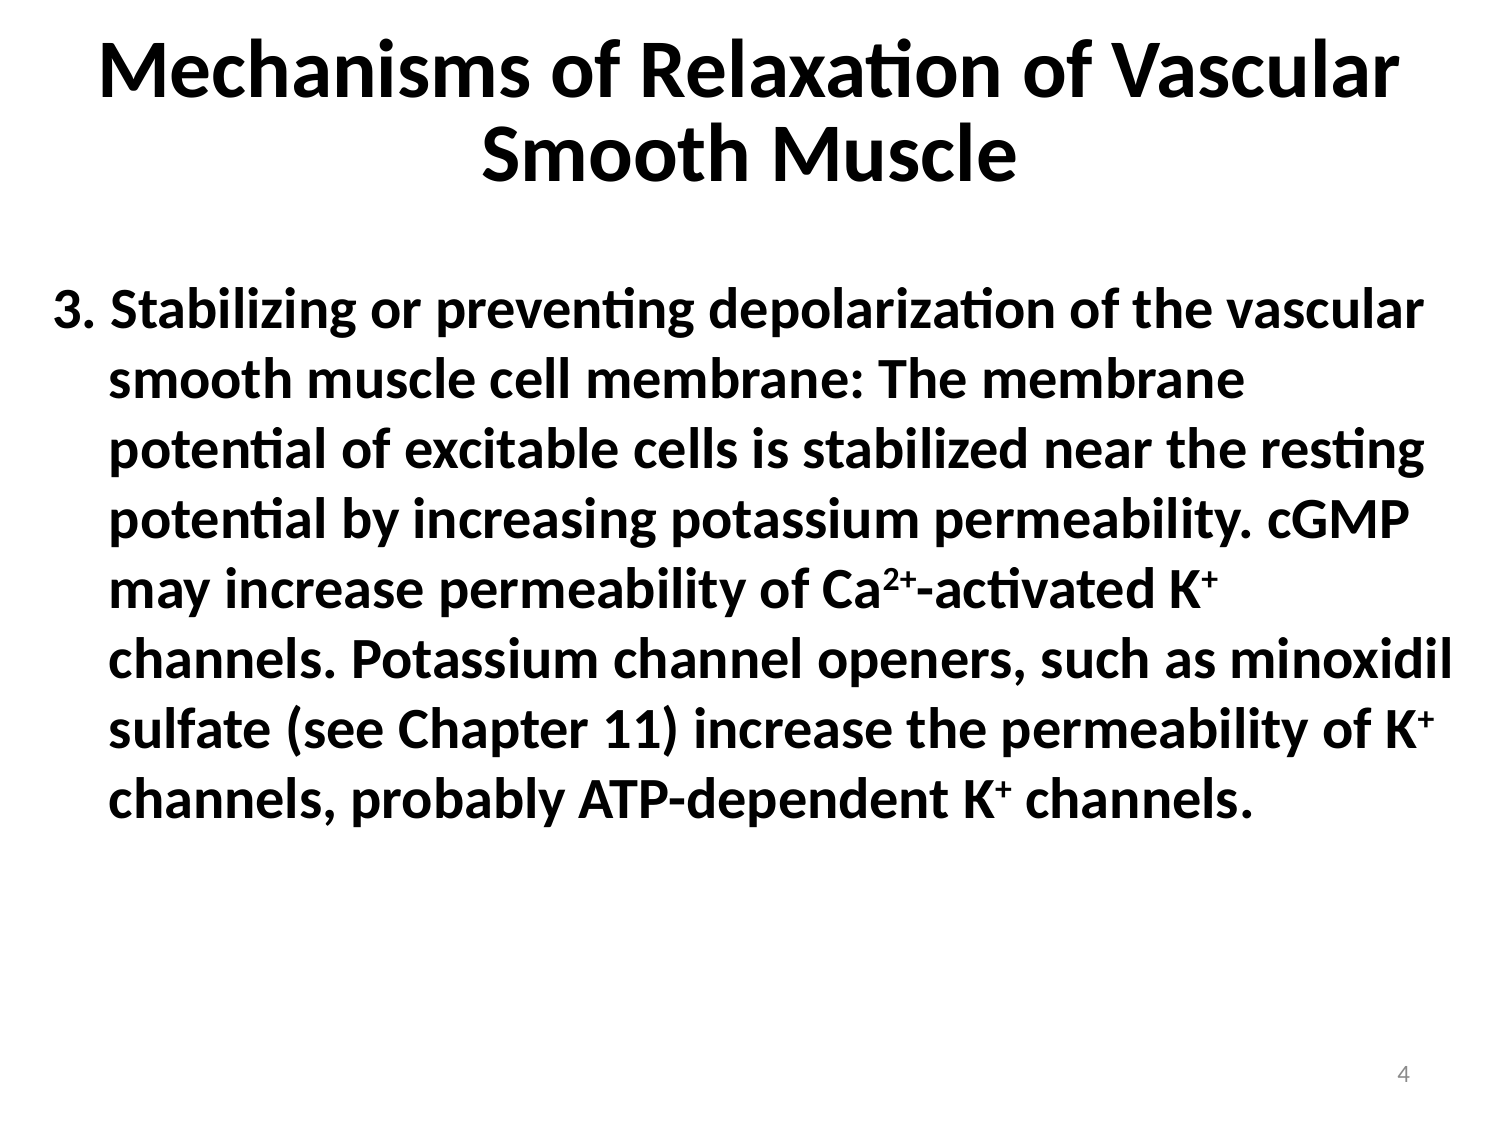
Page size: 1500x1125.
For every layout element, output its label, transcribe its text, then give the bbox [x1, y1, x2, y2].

title Mechanisms of Relaxation of Vascular Smooth Muscle [75, 24, 1425, 213]
slide_number 4 [1074, 1042, 1425, 1103]
list 3. Stabilizing or preventing depolarization of the vascular smooth muscle cell membrane: The membrane potential of excitable cells is stabilized near the resting potential by increasing potassium permeability. cGMP may increase permeability of Ca2+-activated K+ channels. Potassium channel openers, such as minoxidil sulfate (see Chapter 11) increase the permeability of K+ channels, probably ATP-dependent K+ channels. [37, 262, 1475, 1005]
